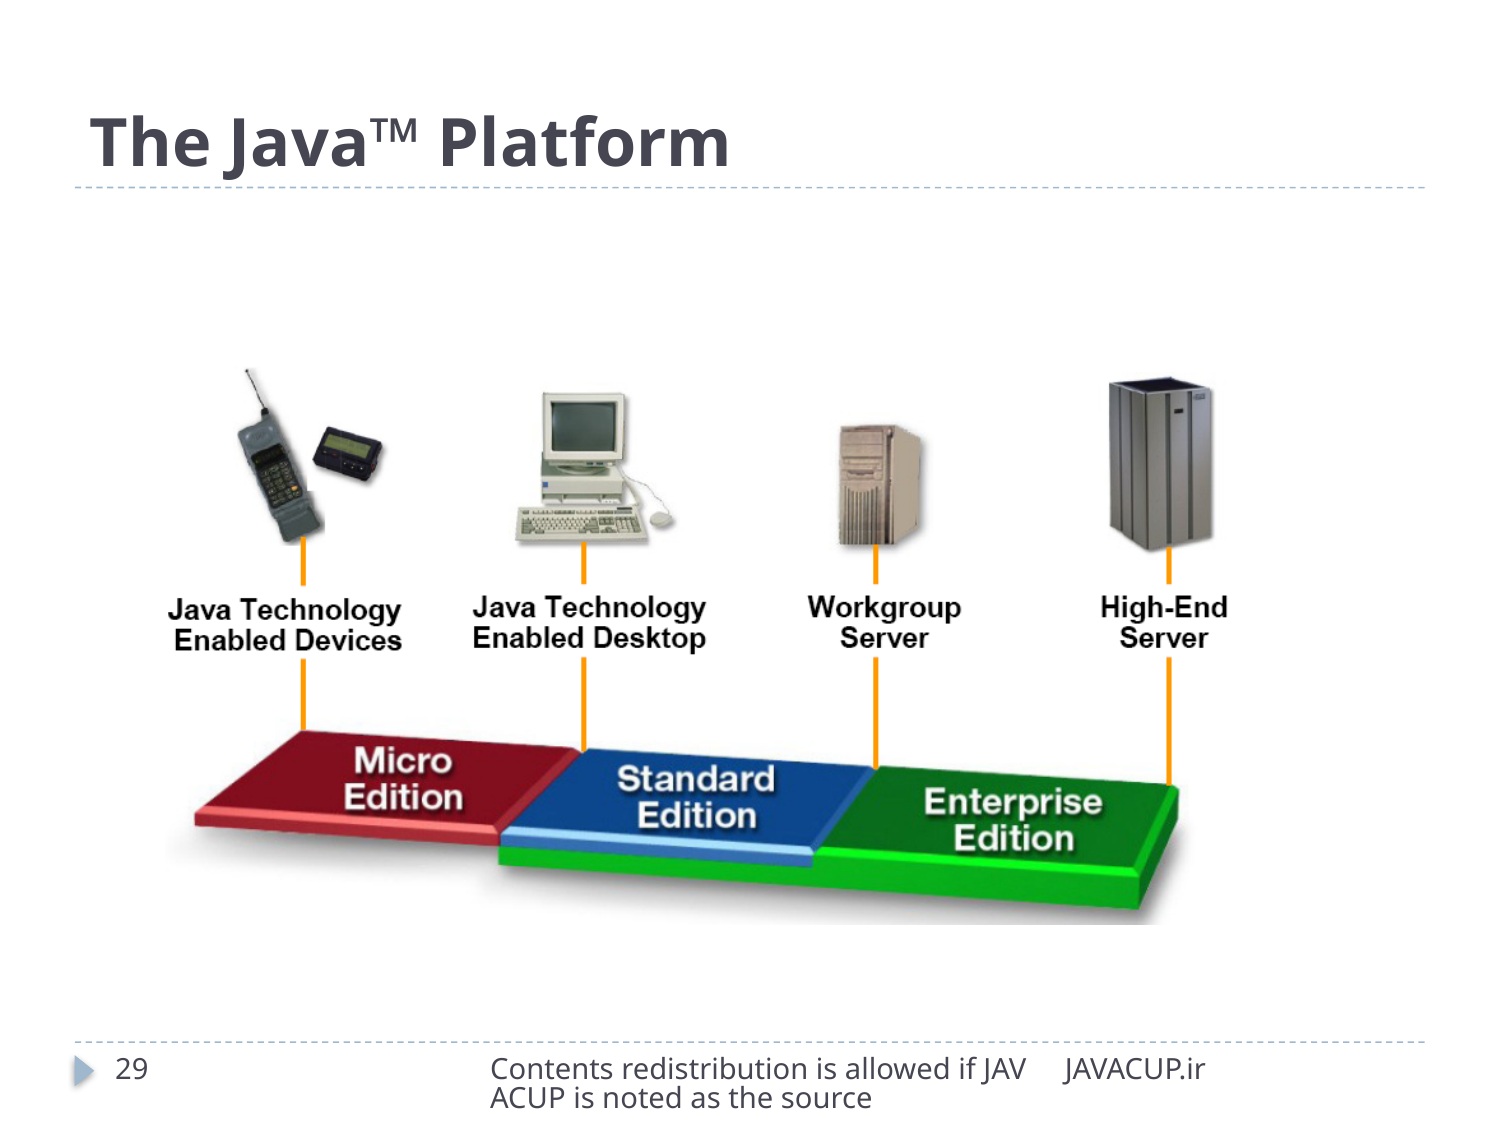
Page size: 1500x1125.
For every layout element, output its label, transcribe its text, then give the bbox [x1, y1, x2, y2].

slide_number 29 [100, 1042, 426, 1103]
picture [138, 333, 1238, 925]
footer Contents redistribution is allowed if JAVACUP is noted as the source [475, 1042, 1051, 1103]
title The Java™ Platform [75, 24, 1425, 188]
slide_number JAVACUP.ir [1051, 1042, 1426, 1103]
